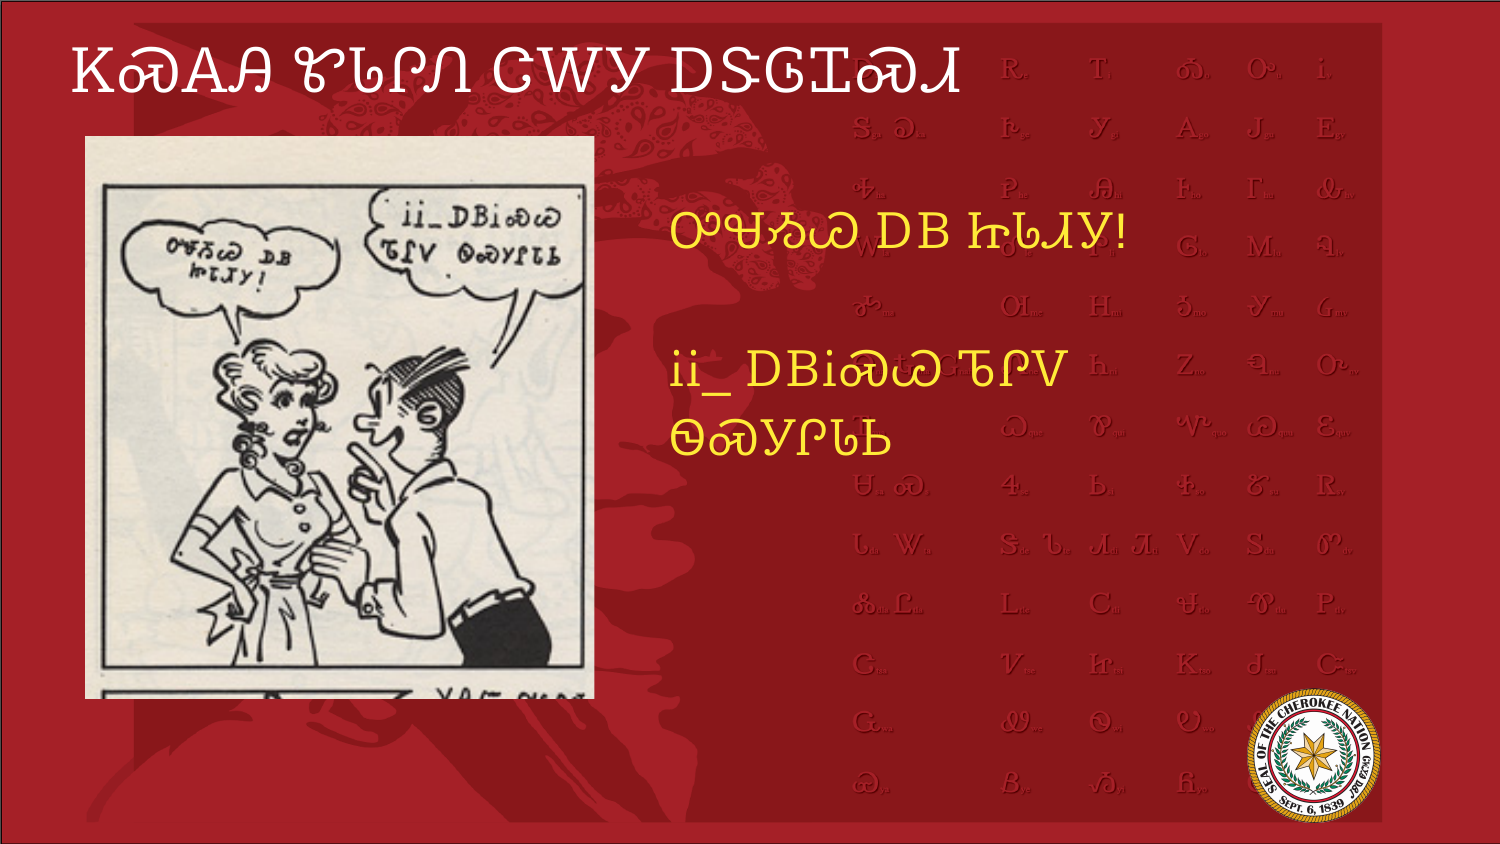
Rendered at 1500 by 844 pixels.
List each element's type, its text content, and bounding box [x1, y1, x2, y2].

title ᏦᏍᎪᎯ ᏑᏓᎵᏁ ᏣᎳᎩ ᎠᏕᎶᏆᏍᏗ [53, 7, 1426, 121]
list ᎤᏠᏱᏊ ᎠᏴ ᏥᏓᏗᎩ! ᎥᎥ_ ᎠᏴᎥᏍᏊ ᏖᎵᏙ ᏫᏍᎩᎵᏓᏏ [653, 174, 1296, 628]
picture [0, 0, 1500, 844]
